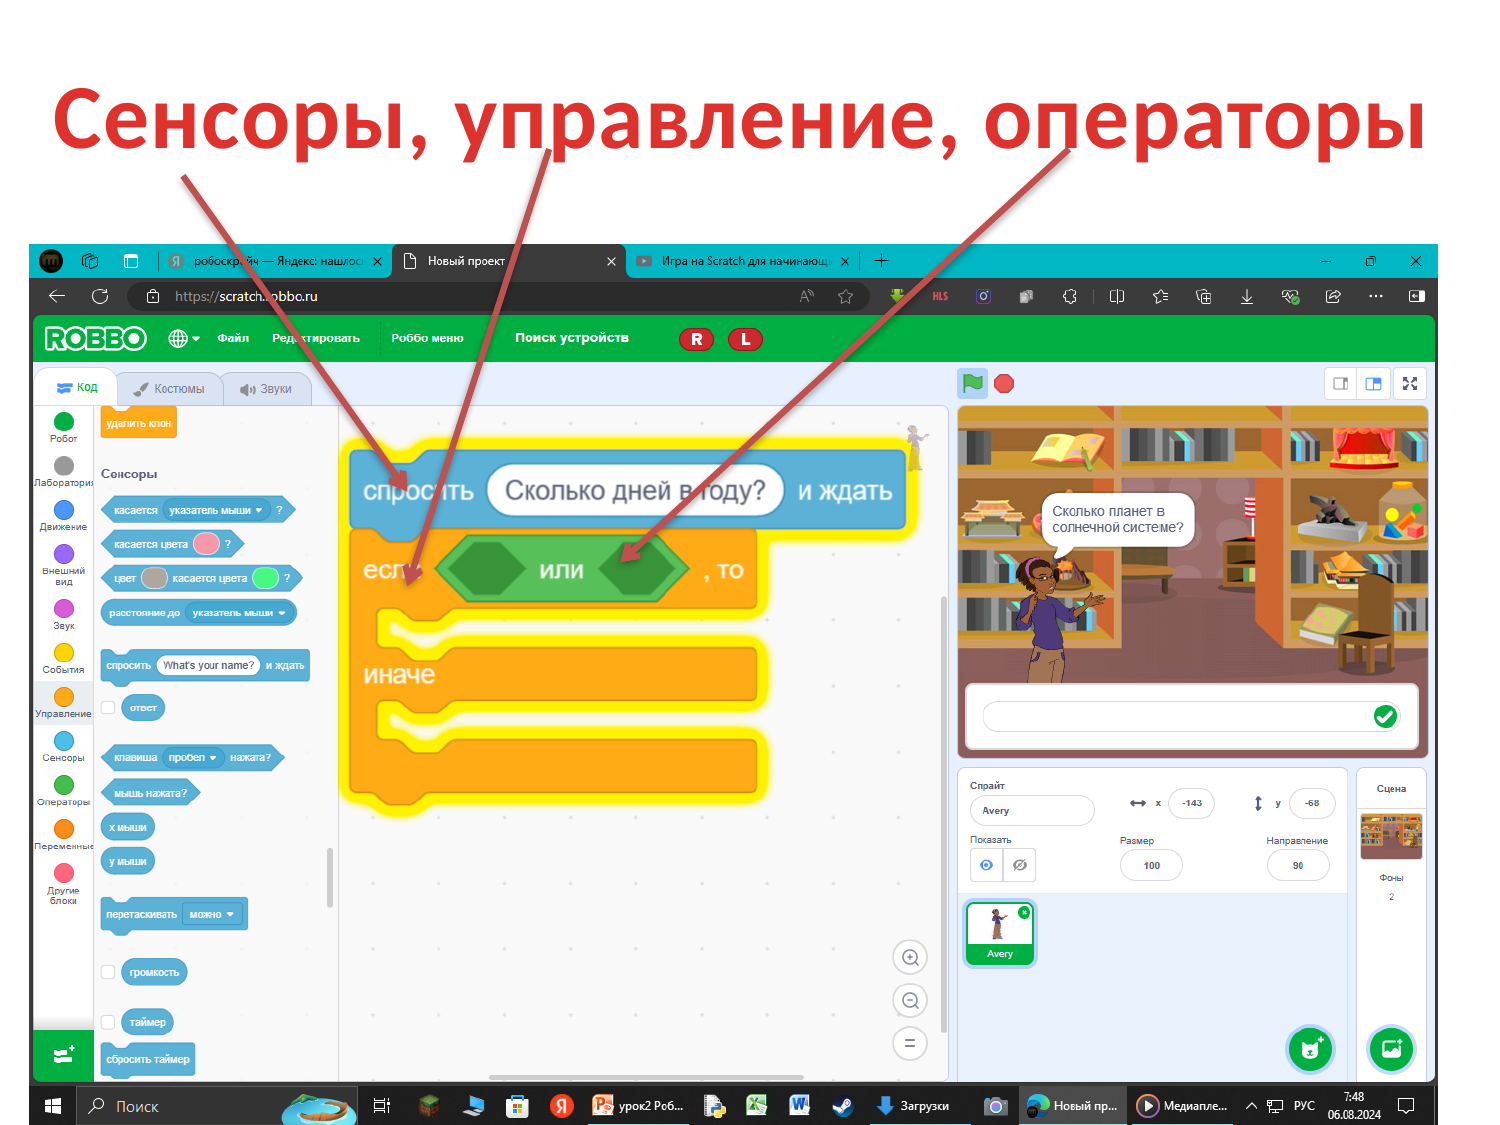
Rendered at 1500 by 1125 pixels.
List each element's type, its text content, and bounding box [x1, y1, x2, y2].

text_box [407, 148, 550, 587]
picture [29, 244, 1439, 1125]
text_box Сенсоры, управление, операторы [29, 49, 1500, 175]
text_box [619, 148, 1070, 563]
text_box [182, 175, 402, 492]
